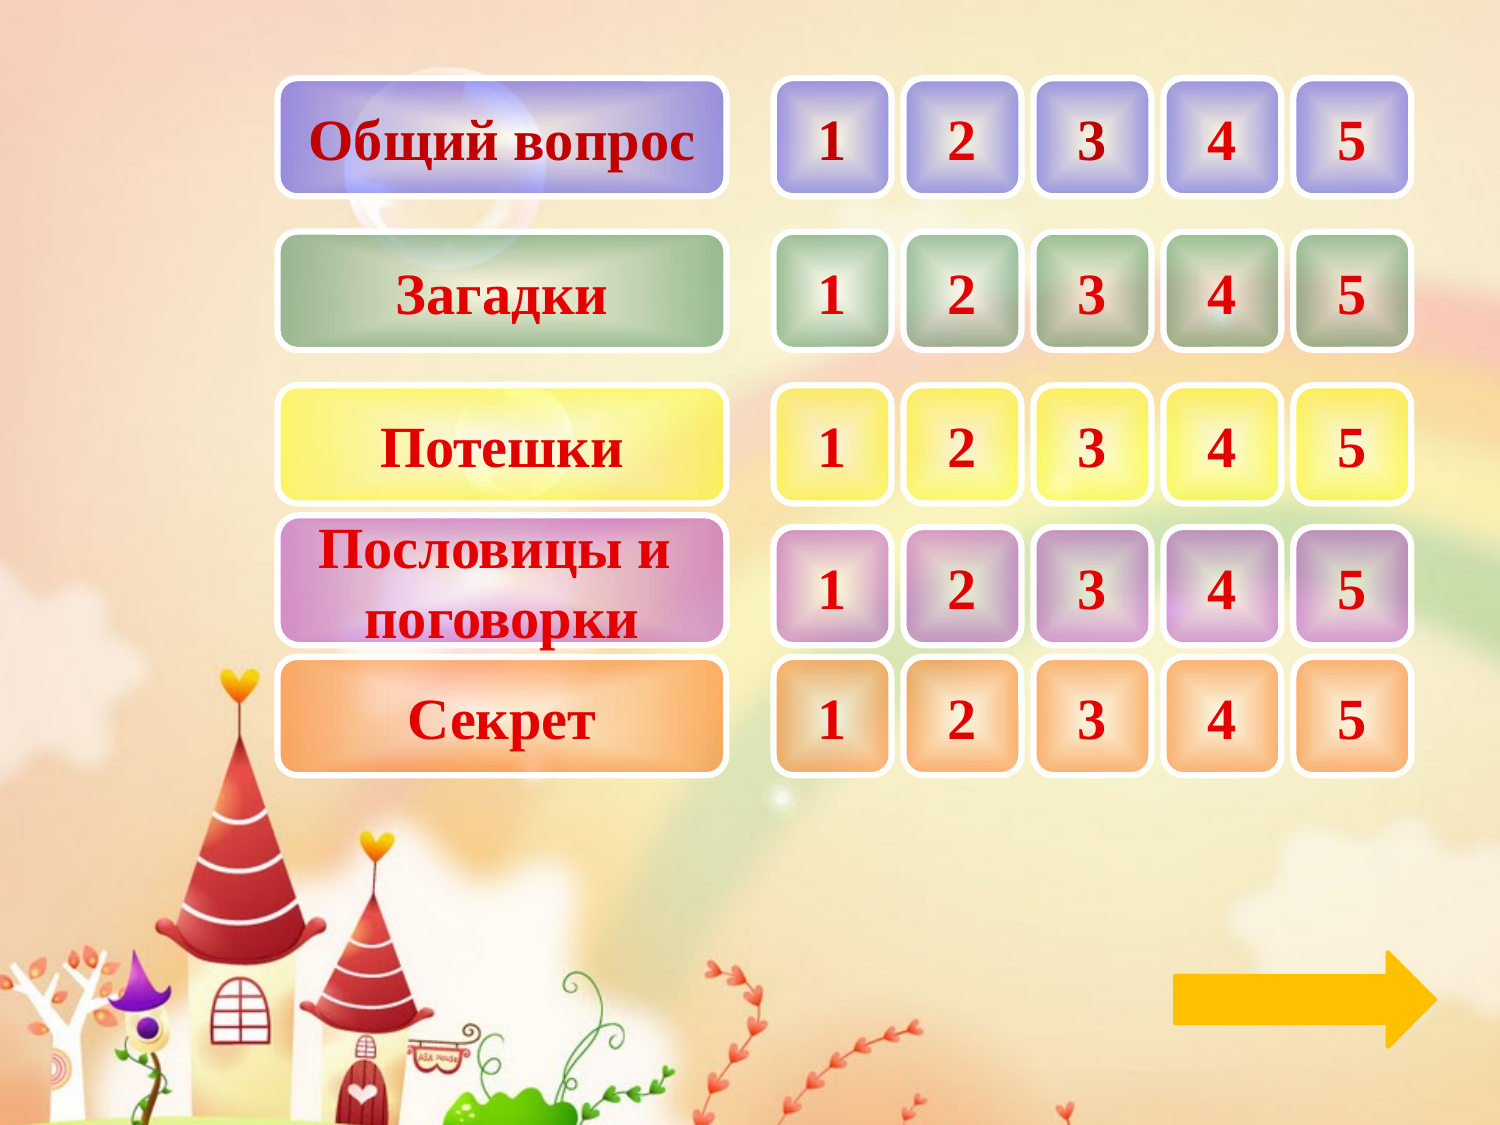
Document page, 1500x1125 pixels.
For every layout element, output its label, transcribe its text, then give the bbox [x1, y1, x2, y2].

text_box 4 [1163, 385, 1282, 504]
text_box 1 [773, 527, 892, 646]
text_box 1 [773, 656, 892, 776]
text_box 4 [1163, 78, 1282, 197]
text_box Пословицы и поговорки [277, 515, 727, 646]
text_box Загадки [277, 231, 727, 350]
text_box 2 [903, 78, 1022, 197]
text_box 5 [1293, 656, 1412, 776]
text_box 3 [1033, 231, 1152, 350]
text_box 3 [1033, 656, 1152, 776]
text_box 5 [1293, 527, 1412, 646]
text_box 3 [1033, 385, 1152, 504]
text_box Потешки [277, 385, 727, 504]
text_box 4 [1163, 527, 1282, 646]
text_box 3 [1033, 78, 1152, 197]
text_box Секрет [277, 656, 727, 776]
text_box 5 [1293, 78, 1412, 197]
text_box 2 [903, 527, 1022, 646]
text_box 1 [773, 78, 892, 197]
text_box Общий вопрос [277, 78, 727, 197]
text_box 5 [1293, 385, 1412, 504]
text_box 1 [773, 385, 892, 504]
text_box 3 [1033, 527, 1152, 646]
text_box 2 [903, 385, 1022, 504]
text_box 4 [1163, 231, 1282, 350]
text_box 4 [1163, 656, 1282, 776]
text_box 2 [903, 656, 1022, 776]
text_box [1173, 950, 1438, 1049]
text_box 5 [1293, 231, 1412, 350]
picture [0, 0, 1500, 1125]
text_box 1 [773, 231, 892, 350]
text_box 2 [903, 231, 1022, 350]
